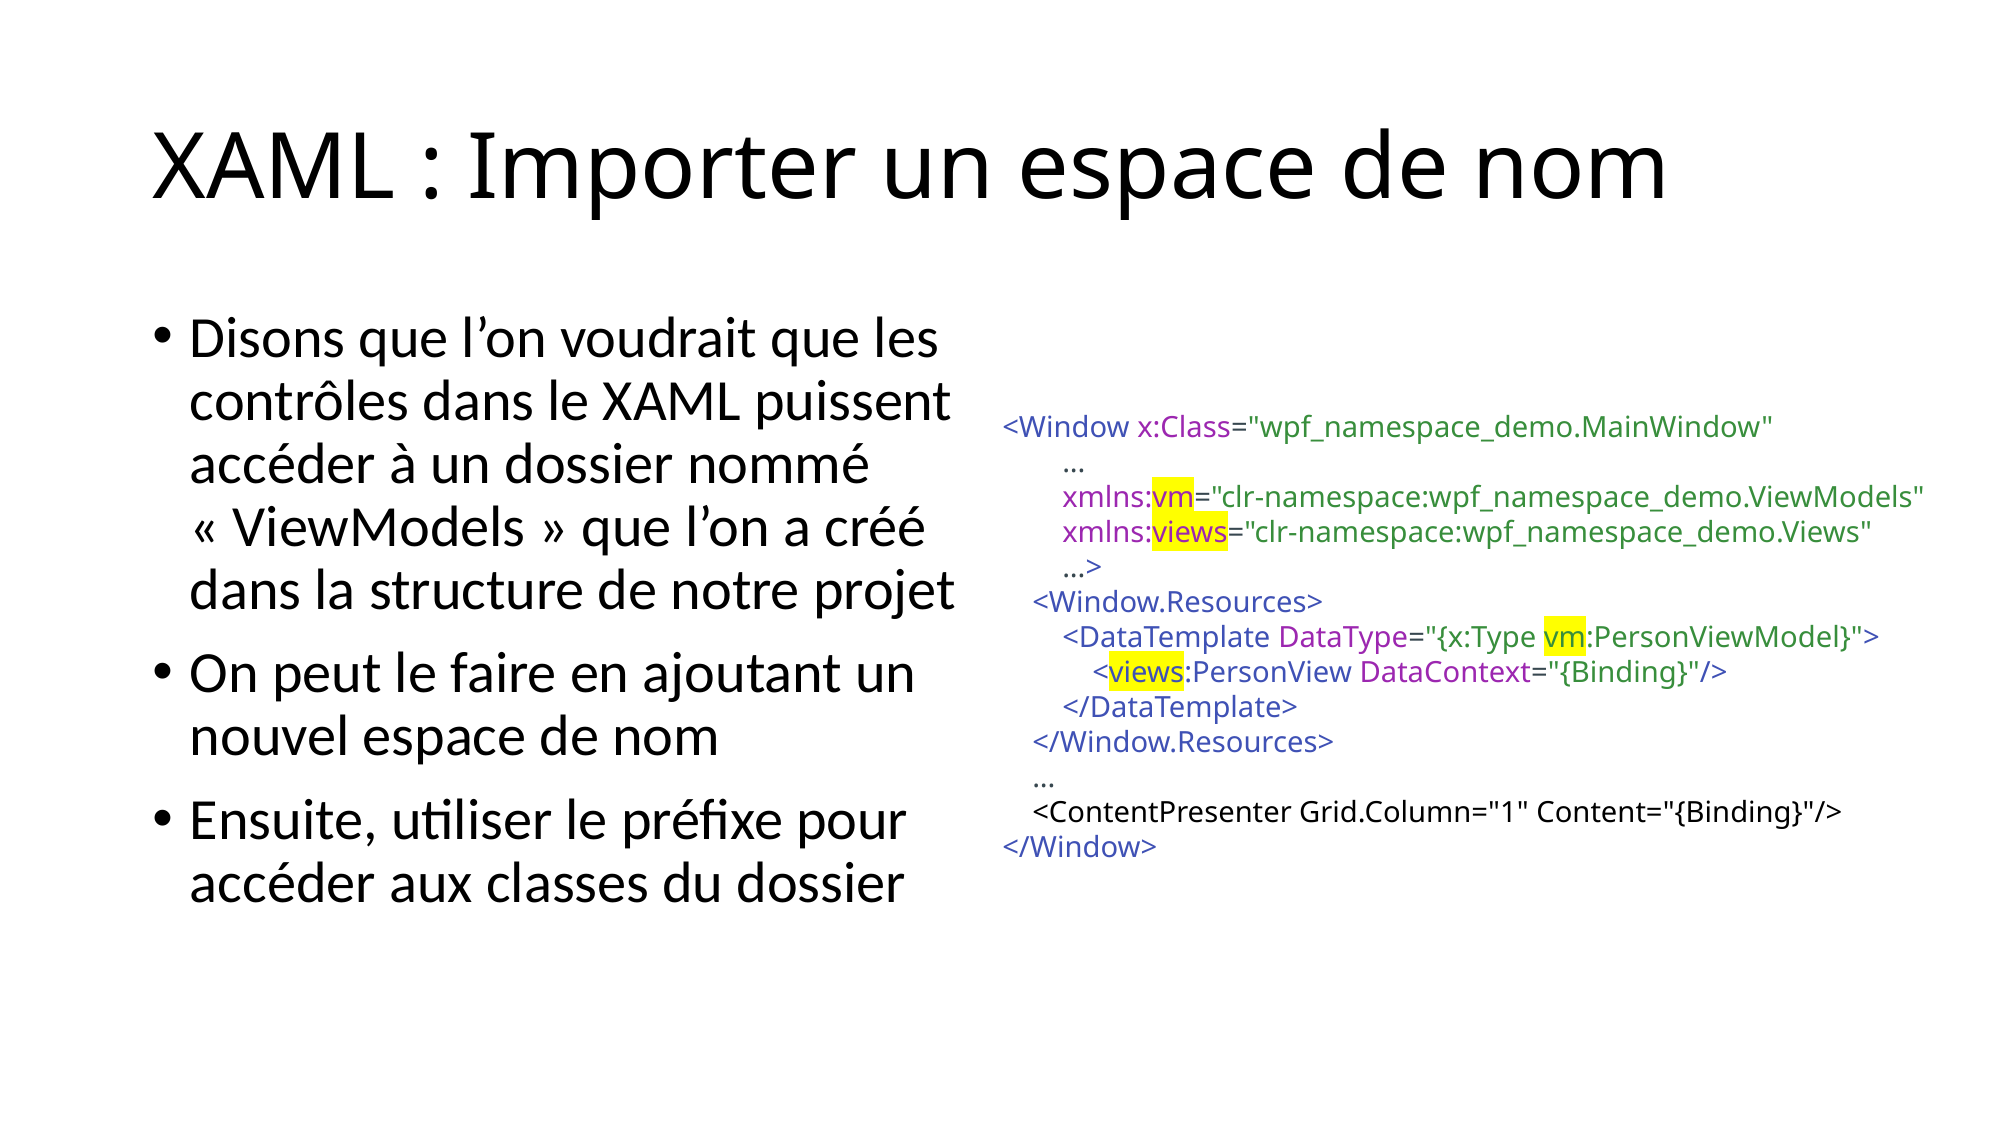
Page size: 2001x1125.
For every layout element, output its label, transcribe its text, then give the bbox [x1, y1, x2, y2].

title XAML : Importer un espace de nom [137, 59, 1863, 278]
text_box <Window x:Class="wpf_namespace_demo.MainWindow" ... xmlns:vm="clr-namespace:wpf_namespace_demo.ViewModels" xmlns:views="clr-namespace:wpf_namespace_demo.Views" ...> <Window.Resources> <DataTemplate DataType="{x:Type vm:PersonViewModel}"> <views:PersonView DataContext="{Binding}"/> </DataTemplate> </Window.Resources> ... <ContentPresenter Grid.Column="1" Content="{Binding}"/> </Window> [987, 401, 1988, 871]
list Disons que l’on voudrait que les contrôles dans le XAML puissent accéder à un dossier nommé « ViewModels » que l’on a créé dans la structure de notre projet On peut le faire en ajoutant un nouvel espace de nom Ensuite, utiliser le préfixe pour accéder aux classes du dossier [137, 299, 988, 1014]
